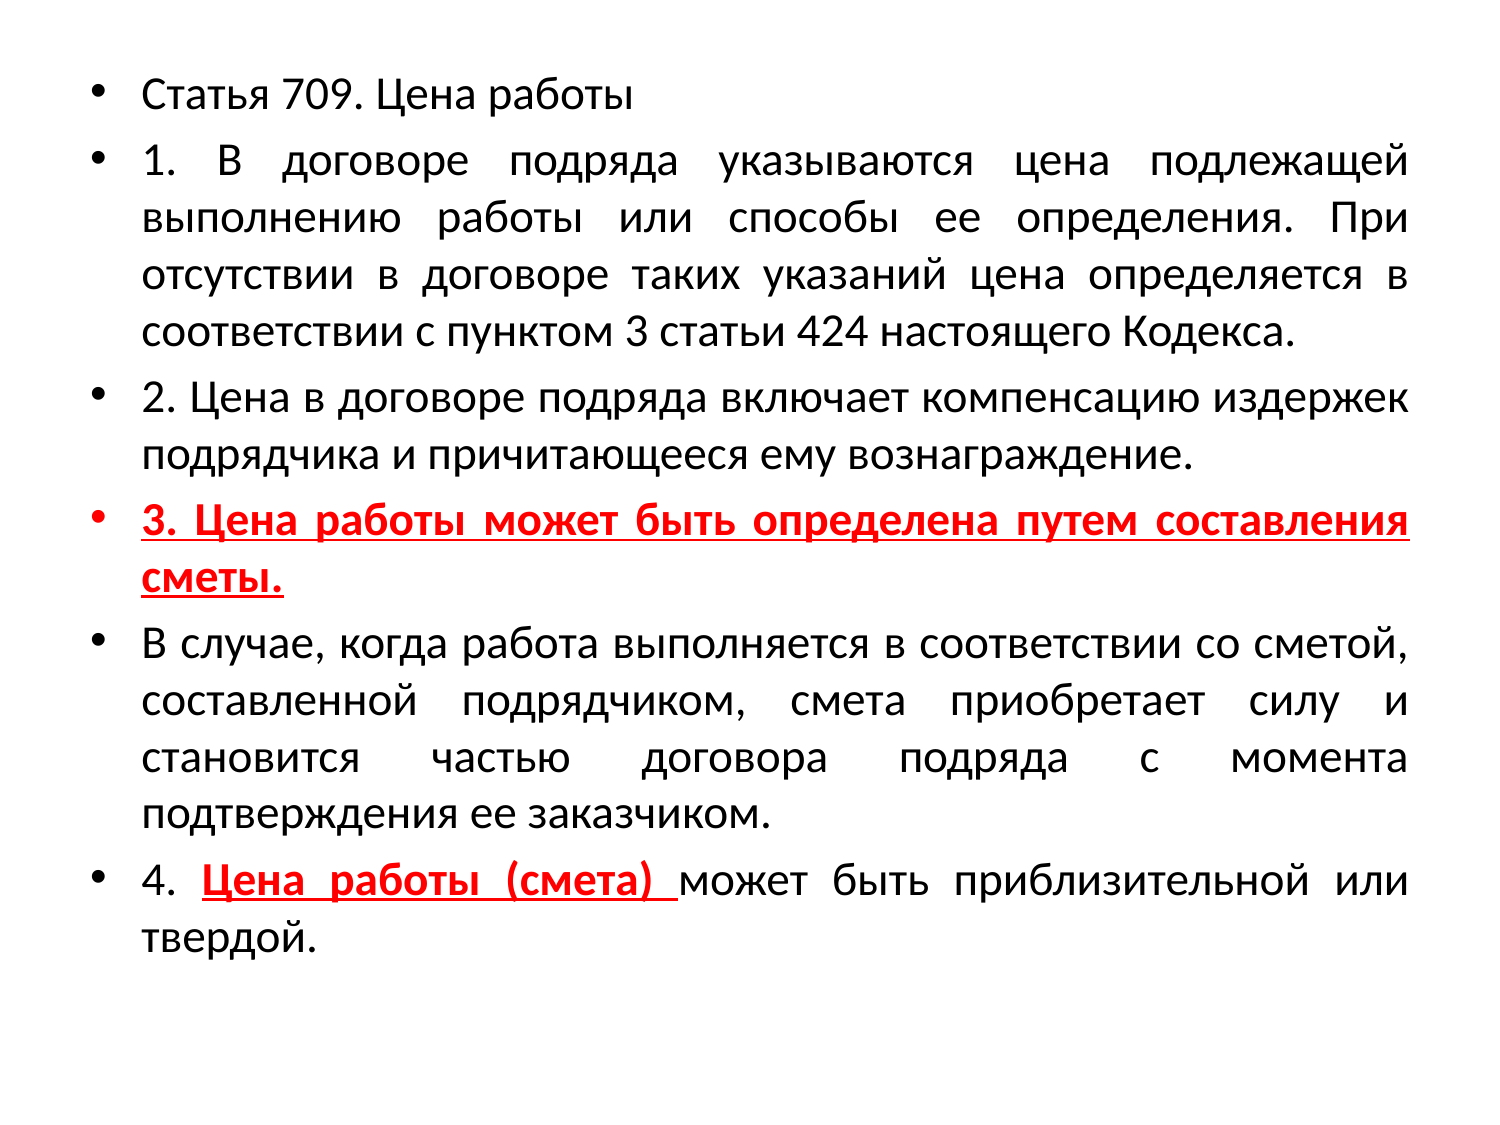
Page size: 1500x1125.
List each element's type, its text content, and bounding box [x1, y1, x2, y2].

list Статья 709. Цена работы 1. В договоре подряда указываются цена подлежащей выполнению работы или способы ее определения. При отсутствии в договоре таких указаний цена определяется в соответствии с пунктом 3 статьи 424 настоящего Кодекса. 2. Цена в договоре подряда включает компенсацию издержек подрядчика и причитающееся ему вознаграждение. 3. Цена работы может быть определена путем составления сметы. В случае, когда работа выполняется в соответствии со сметой, составленной подрядчиком, смета приобретает силу и становится частью договора подряда с момента подтверждения ее заказчиком. 4. Цена работы (смета) может быть приблизительной или твердой. [75, 54, 1425, 1005]
